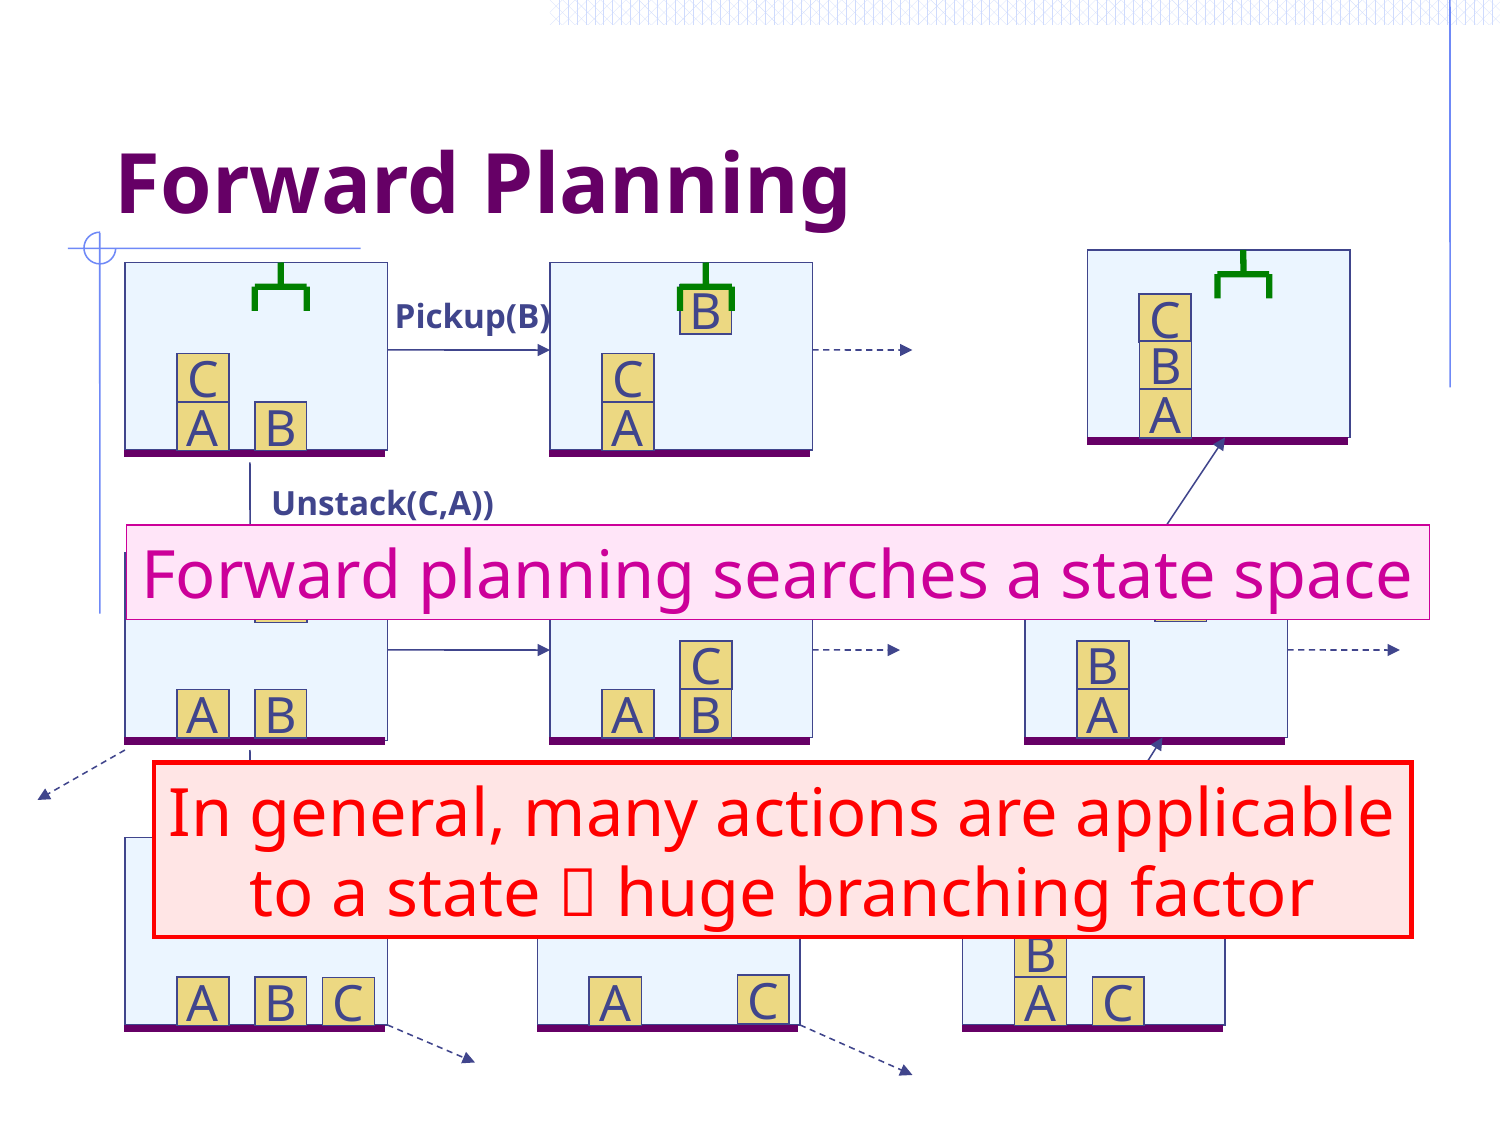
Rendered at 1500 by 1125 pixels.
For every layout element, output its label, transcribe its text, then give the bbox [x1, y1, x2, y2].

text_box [1087, 249, 1401, 651]
text_box In general, many actions are applicable to a state  huge branching factor [841, 762, 1019, 835]
text_box Forward planning searches a state space [916, 524, 1082, 620]
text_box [799, 837, 1251, 1085]
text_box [1024, 549, 1351, 926]
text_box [841, 349, 913, 651]
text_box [124, 262, 838, 797]
title Forward Planning [99, 49, 1376, 238]
text_box Forward planning searches a state space [1404, 524, 1430, 620]
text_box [387, 837, 797, 1085]
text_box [37, 549, 838, 1032]
text_box In general, many actions are applicable to a state  huge branching factor [1254, 762, 1412, 938]
